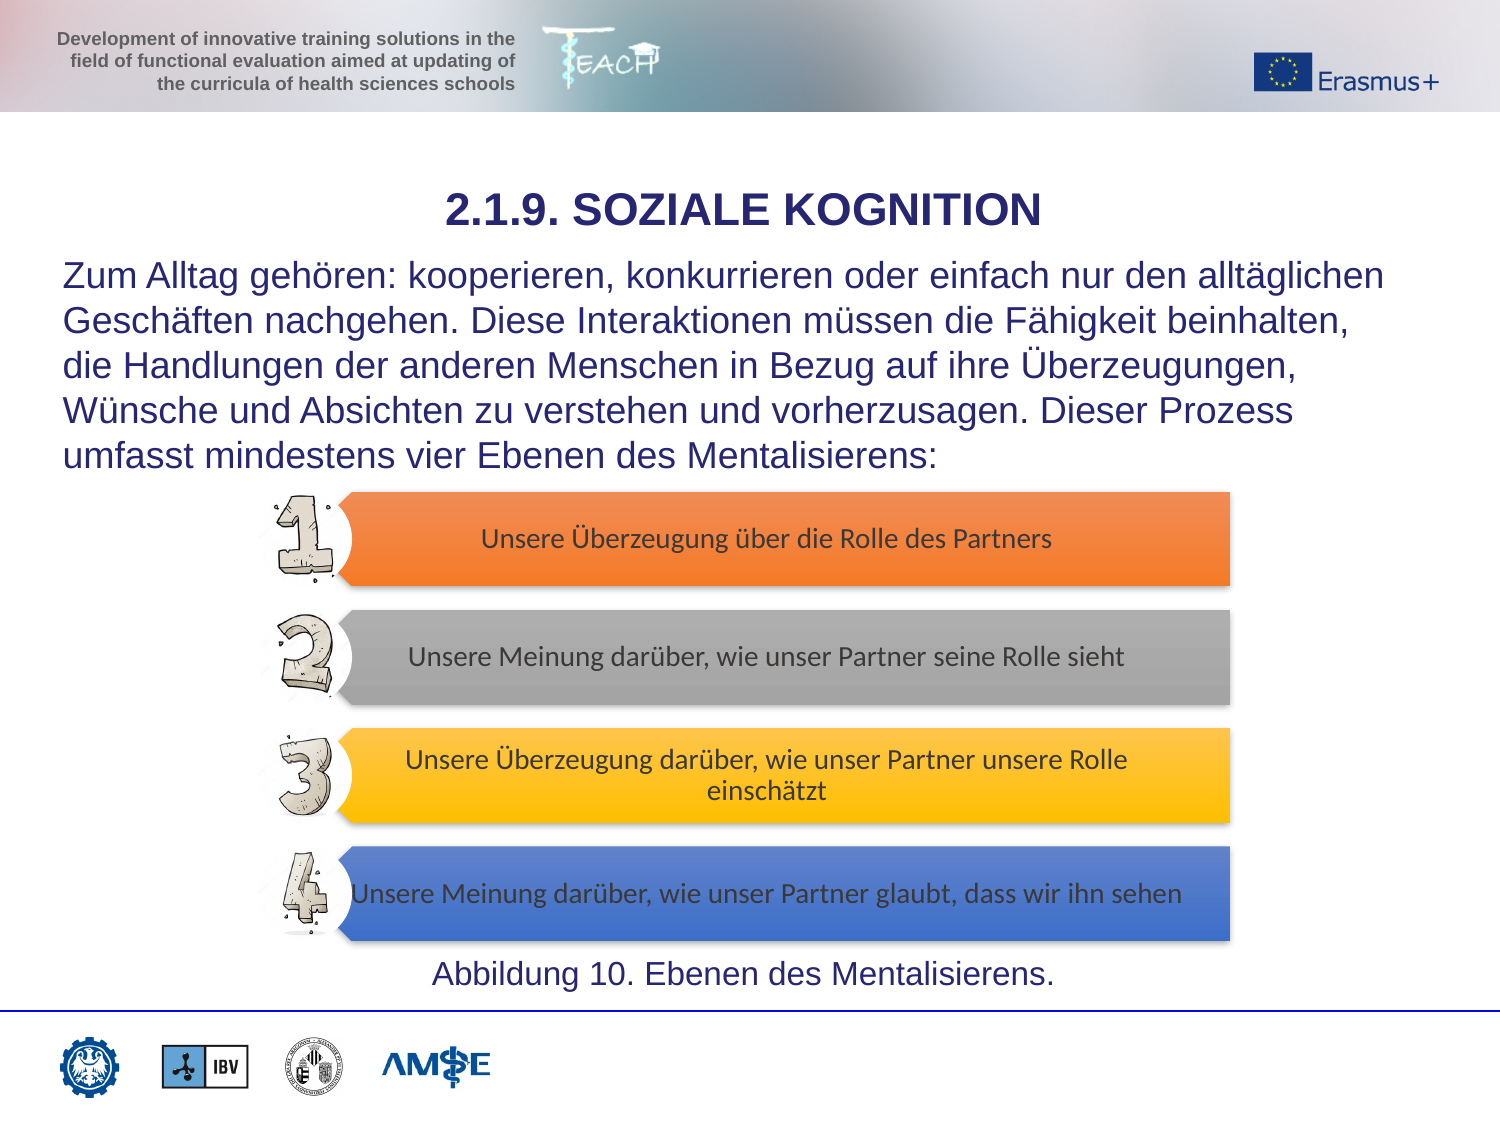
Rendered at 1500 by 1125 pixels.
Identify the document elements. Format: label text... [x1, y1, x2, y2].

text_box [47, 491, 1441, 942]
picture [284, 1036, 344, 1097]
picture [0, 1, 1500, 112]
picture [161, 1044, 249, 1089]
picture [379, 1044, 491, 1089]
picture [53, 1035, 126, 1099]
text_box Zum Alltag gehören: kooperieren, konkurrieren oder einfach nur den alltäglichen Geschäften nachgehen. Diese Interaktionen müssen die Fähigkeit beinhalten, die Handlungen der anderen Menschen in Bezug auf ihre Überzeugungen, Wünsche und Absichten zu verstehen und vorherzusagen. Dieser Prozess umfasst mindestens vier Ebenen des Mentalisierens: [47, 243, 1419, 484]
text_box Abbildung 10. Ebenen des Mentalisierens. [82, 950, 1406, 1000]
text_box 2.1.9. SOZIALE KOGNITION [100, 172, 1388, 243]
